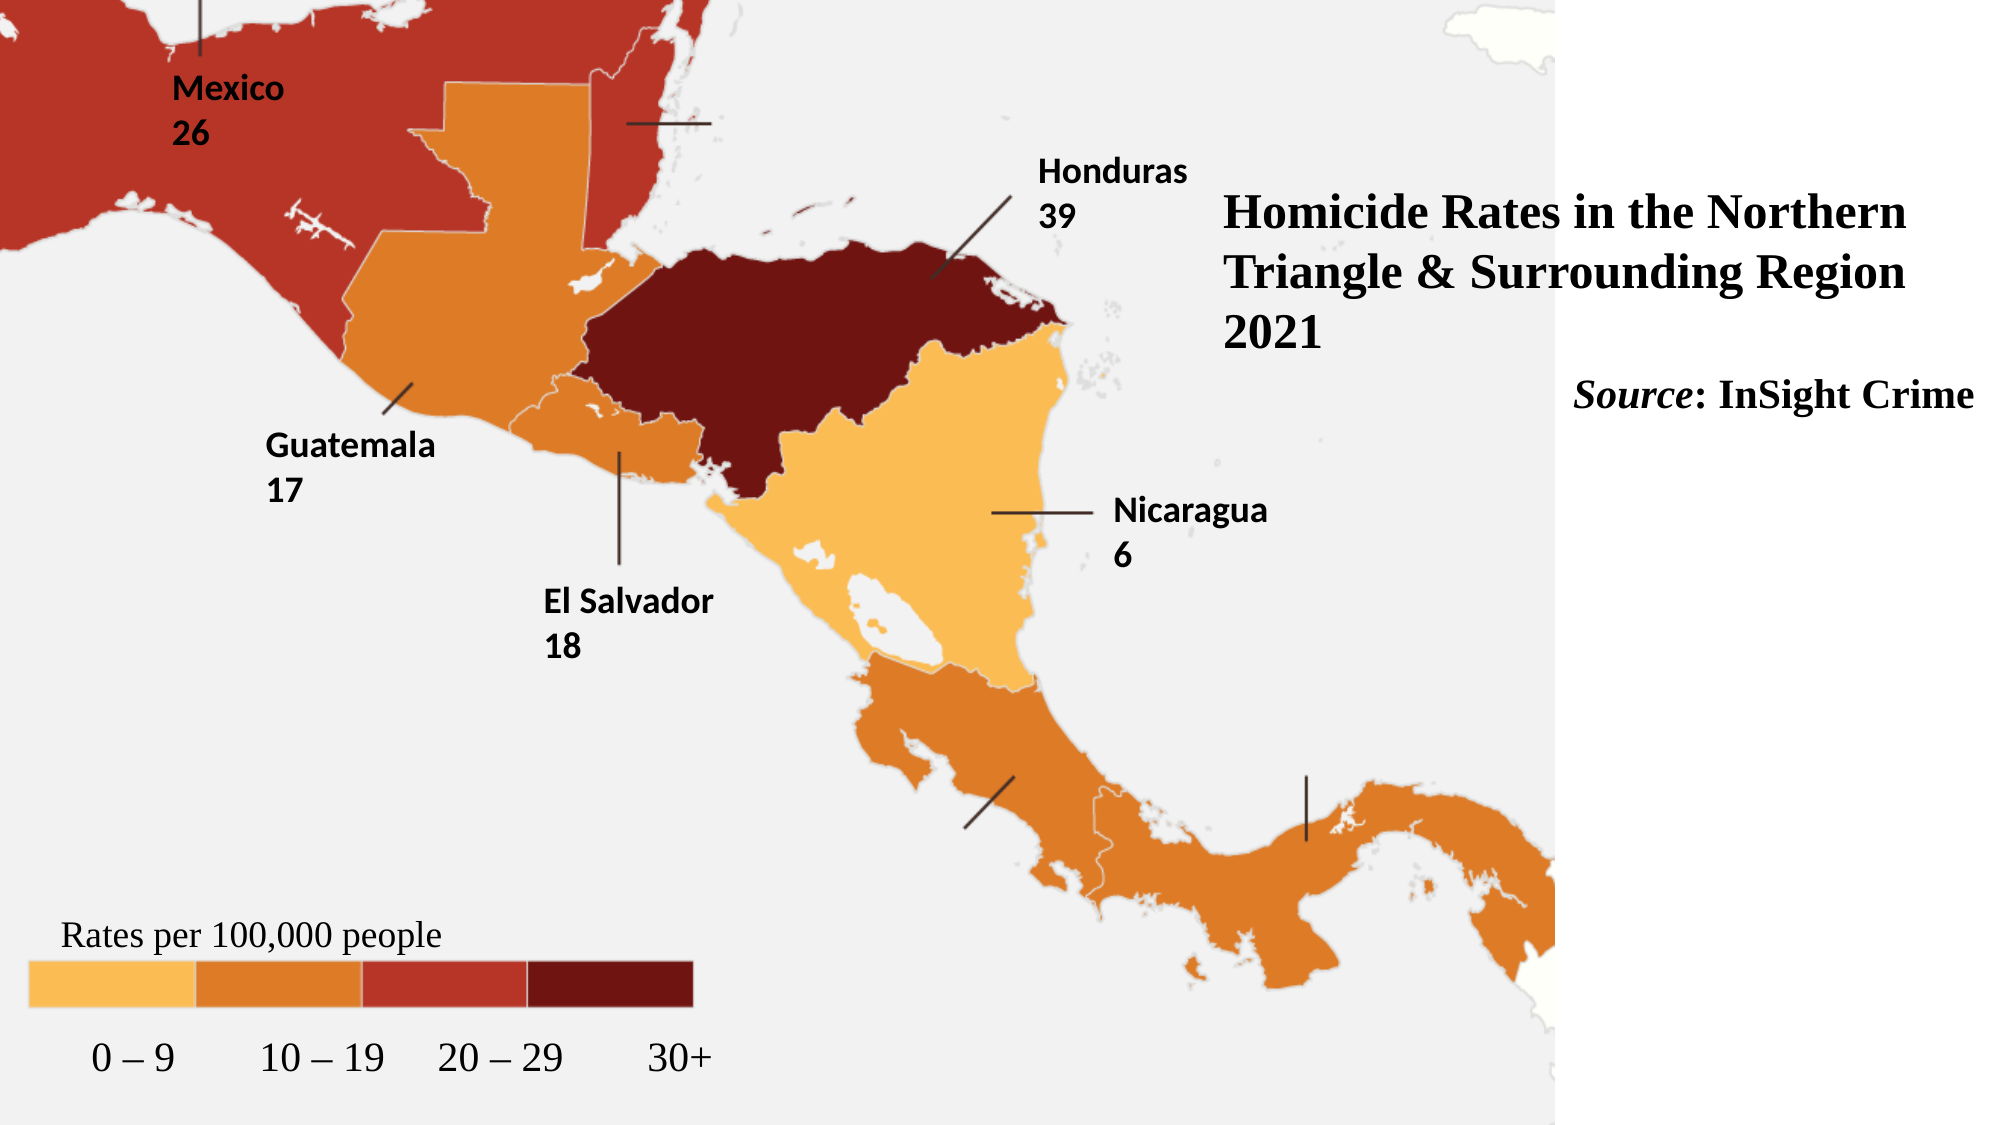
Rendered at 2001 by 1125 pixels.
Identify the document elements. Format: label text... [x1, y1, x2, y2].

text_box Homicide Rates in the Northern Triangle & Surrounding Region 2021 Source: InSight Crime [1555, 170, 2000, 426]
picture [0, 0, 1555, 1125]
